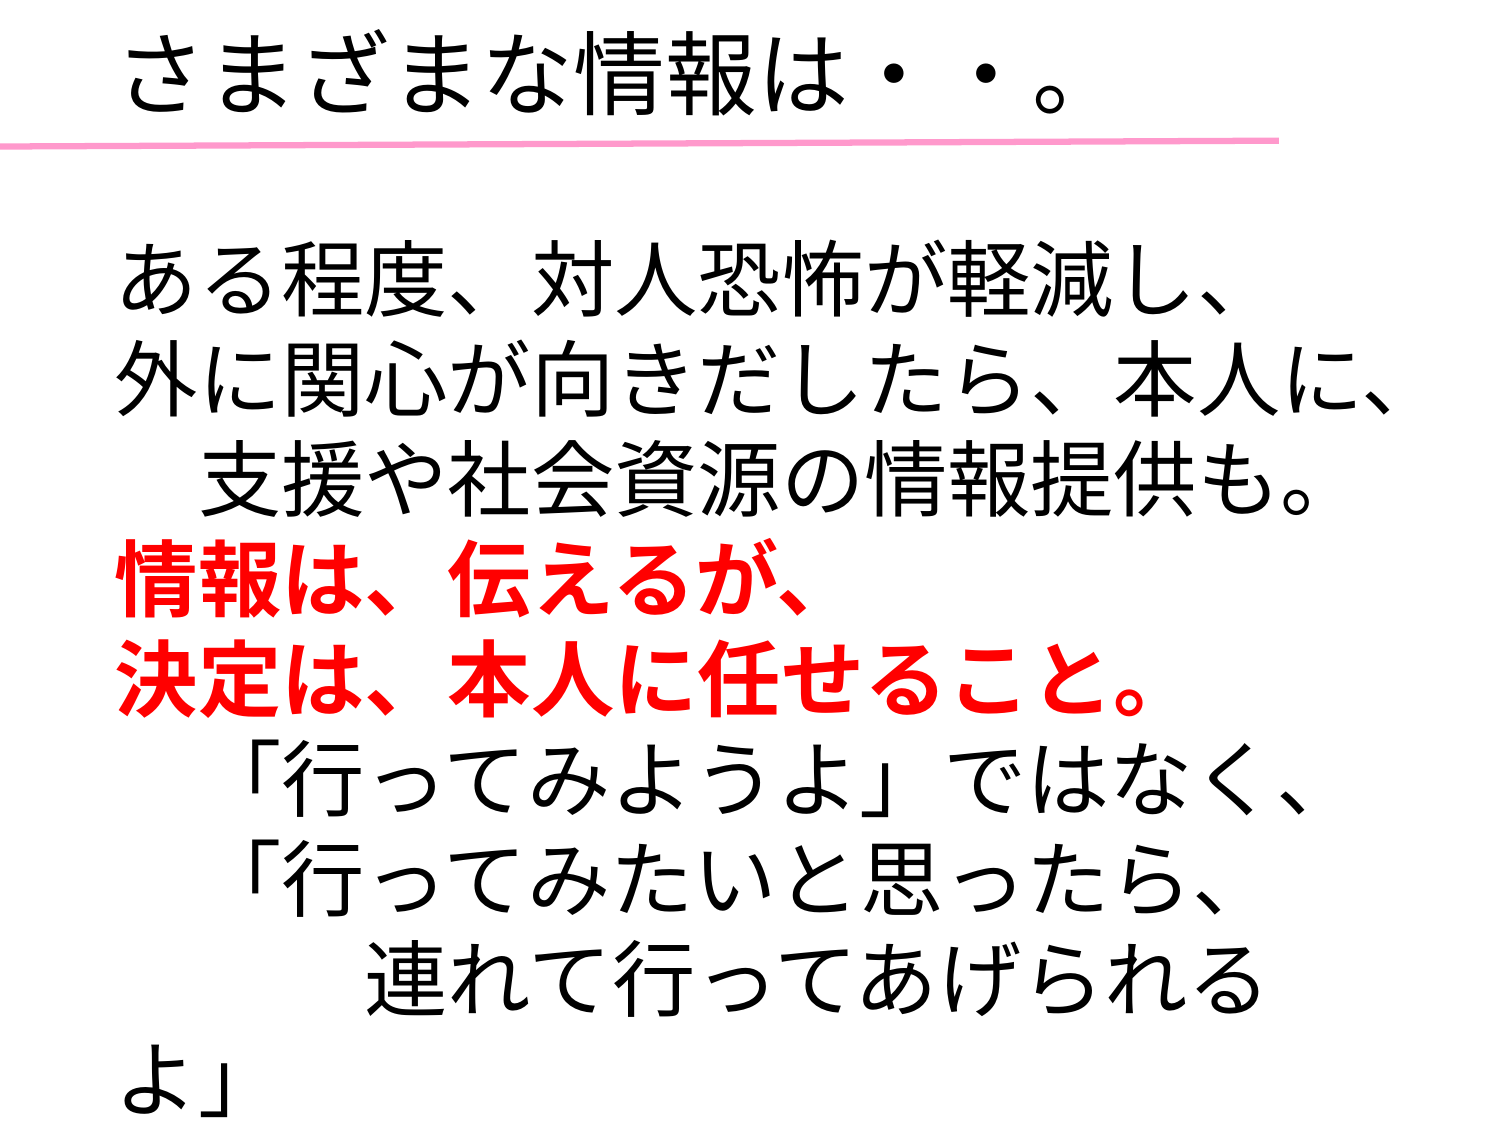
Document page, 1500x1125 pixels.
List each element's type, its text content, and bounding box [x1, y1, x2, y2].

text_box さまざまな情報は・・。 [100, 0, 1315, 144]
text_box ある程度、対人恐怖が軽減し、 外に関心が向きだしたら、本人に、 支援や社会資源の情報提供も。 情報は、伝えるが、 決定は、本人に任せること。 「行ってみようよ」ではなく、 「行ってみたいと思ったら、 連れて行ってあげられるよ」 [100, 220, 1449, 1043]
